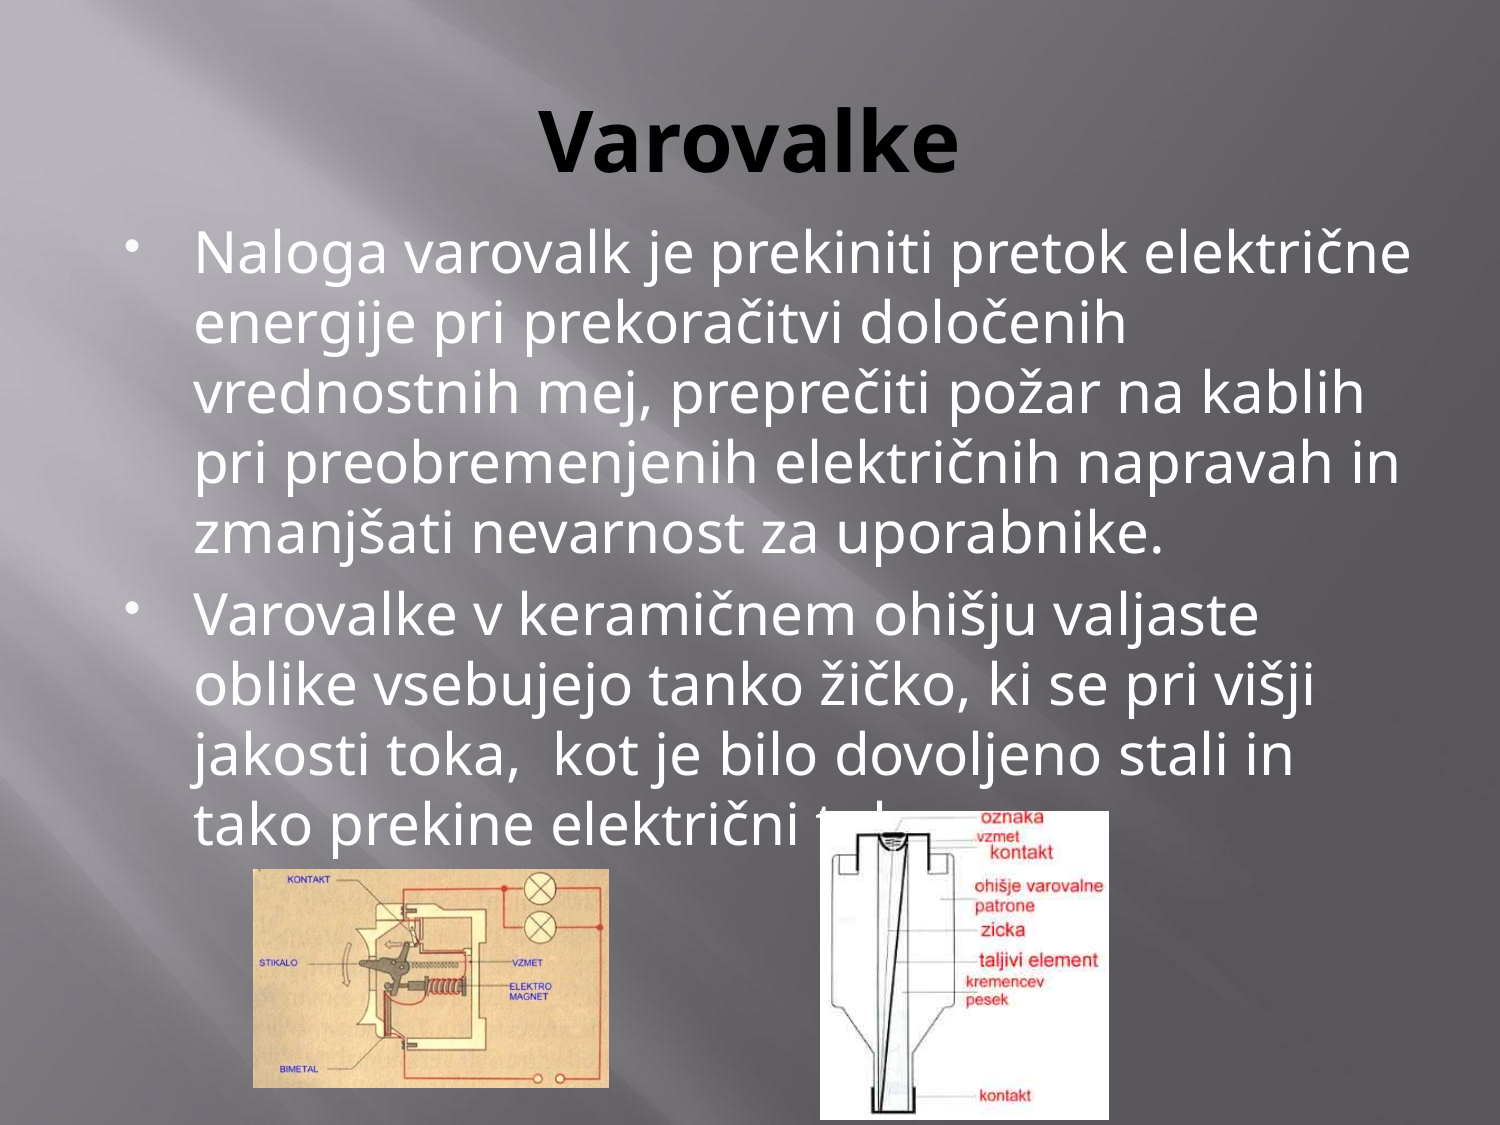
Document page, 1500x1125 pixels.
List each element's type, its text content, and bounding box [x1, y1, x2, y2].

picture [820, 810, 1110, 1120]
title Varovalke [75, 45, 1425, 233]
picture [253, 869, 609, 1088]
picture [0, 0, 1500, 1125]
list Naloga varovalk je prekiniti pretok električne energije pri prekoračitvi določenih vrednostnih mej, preprečiti požar na kablih pri preobremenjenih električnih napravah in zmanjšati nevarnost za uporabnike. Varovalke v keramičnem ohišju valjaste oblike vsebujejo tanko žičko, ki se pri višji jakosti toka, kot je bilo dovoljeno stali in tako prekine električni tok. [88, 208, 1439, 981]
